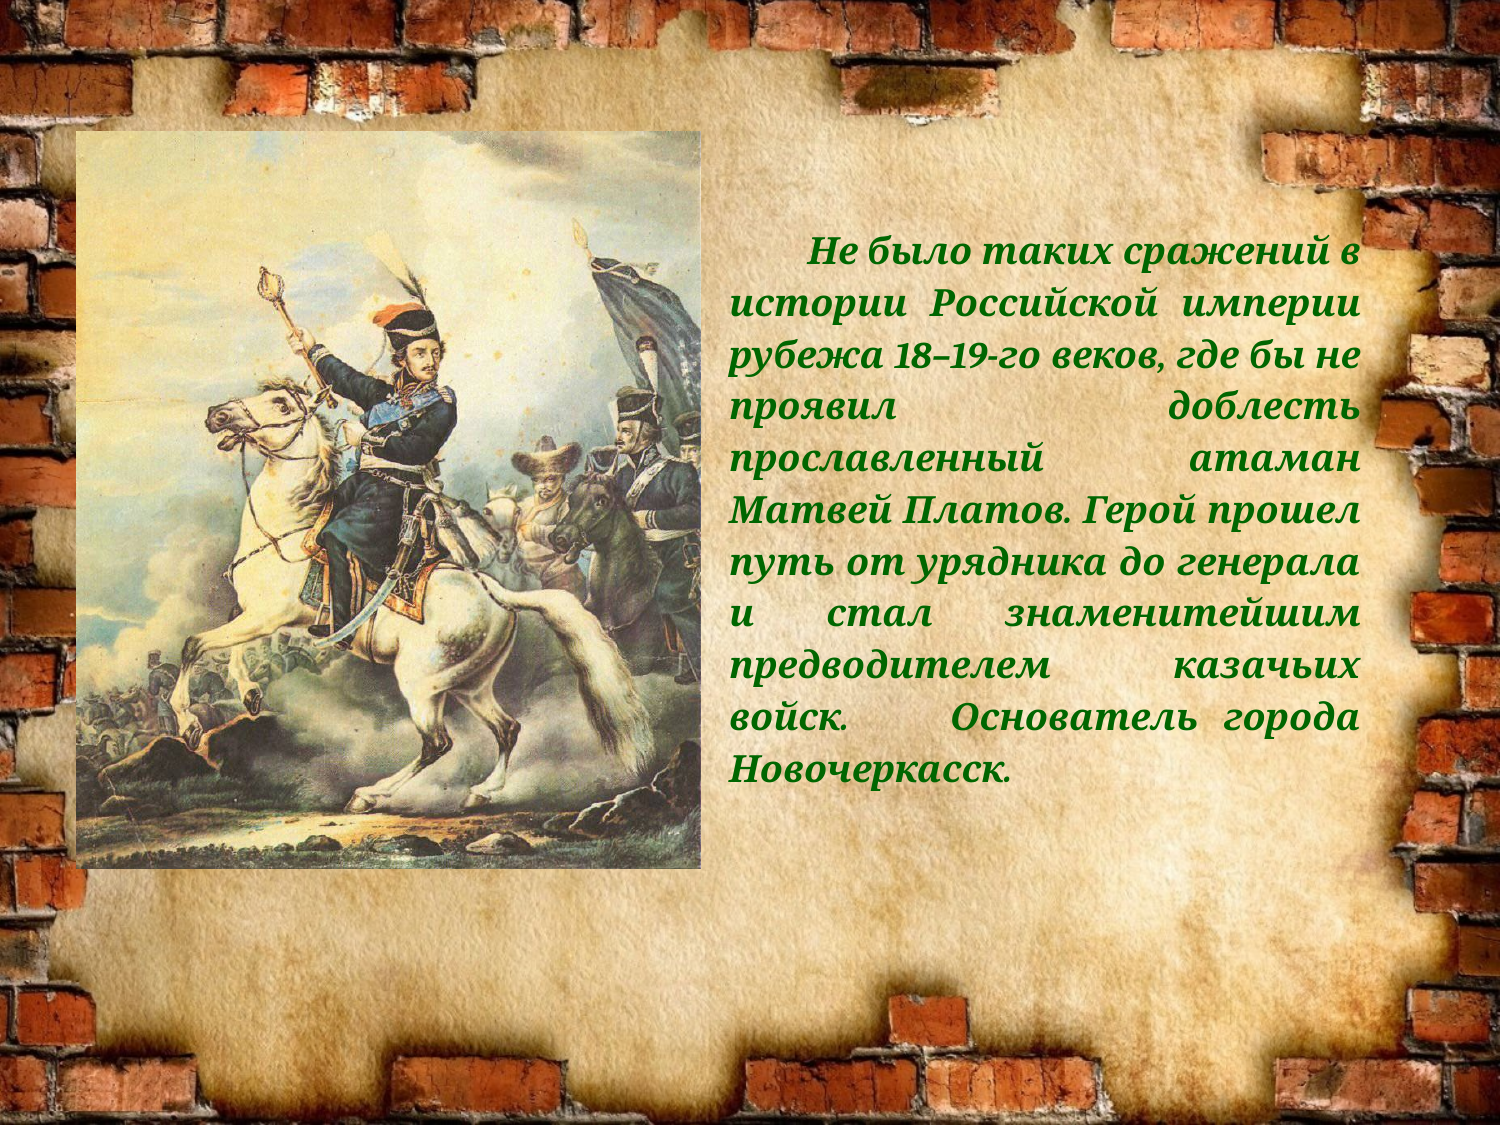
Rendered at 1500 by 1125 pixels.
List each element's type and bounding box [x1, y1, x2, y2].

list [0, 0, 1500, 1125]
picture [76, 131, 701, 869]
